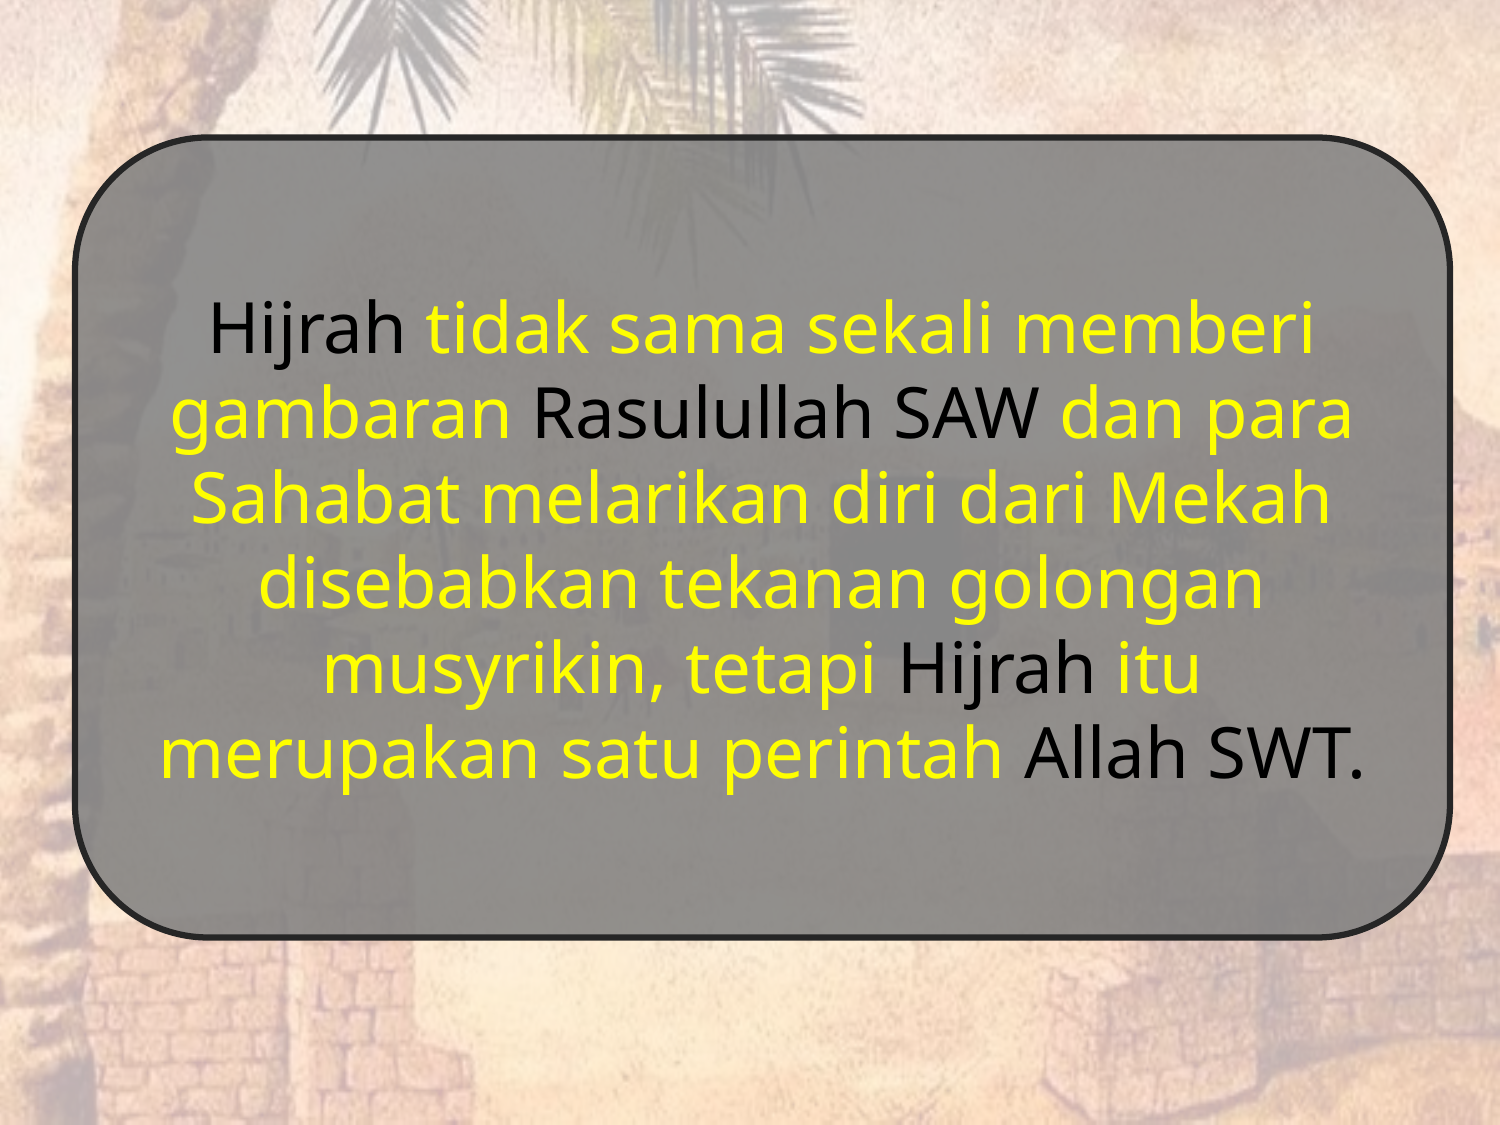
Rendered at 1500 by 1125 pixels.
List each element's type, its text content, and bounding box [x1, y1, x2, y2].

text_box Hijrah tidak sama sekali memberi gambaran Rasulullah SAW dan para Sahabat melarikan diri dari Mekah disebabkan tekanan golongan musyrikin, tetapi Hijrah itu merupakan satu perintah Allah SWT. [74, 137, 1450, 938]
